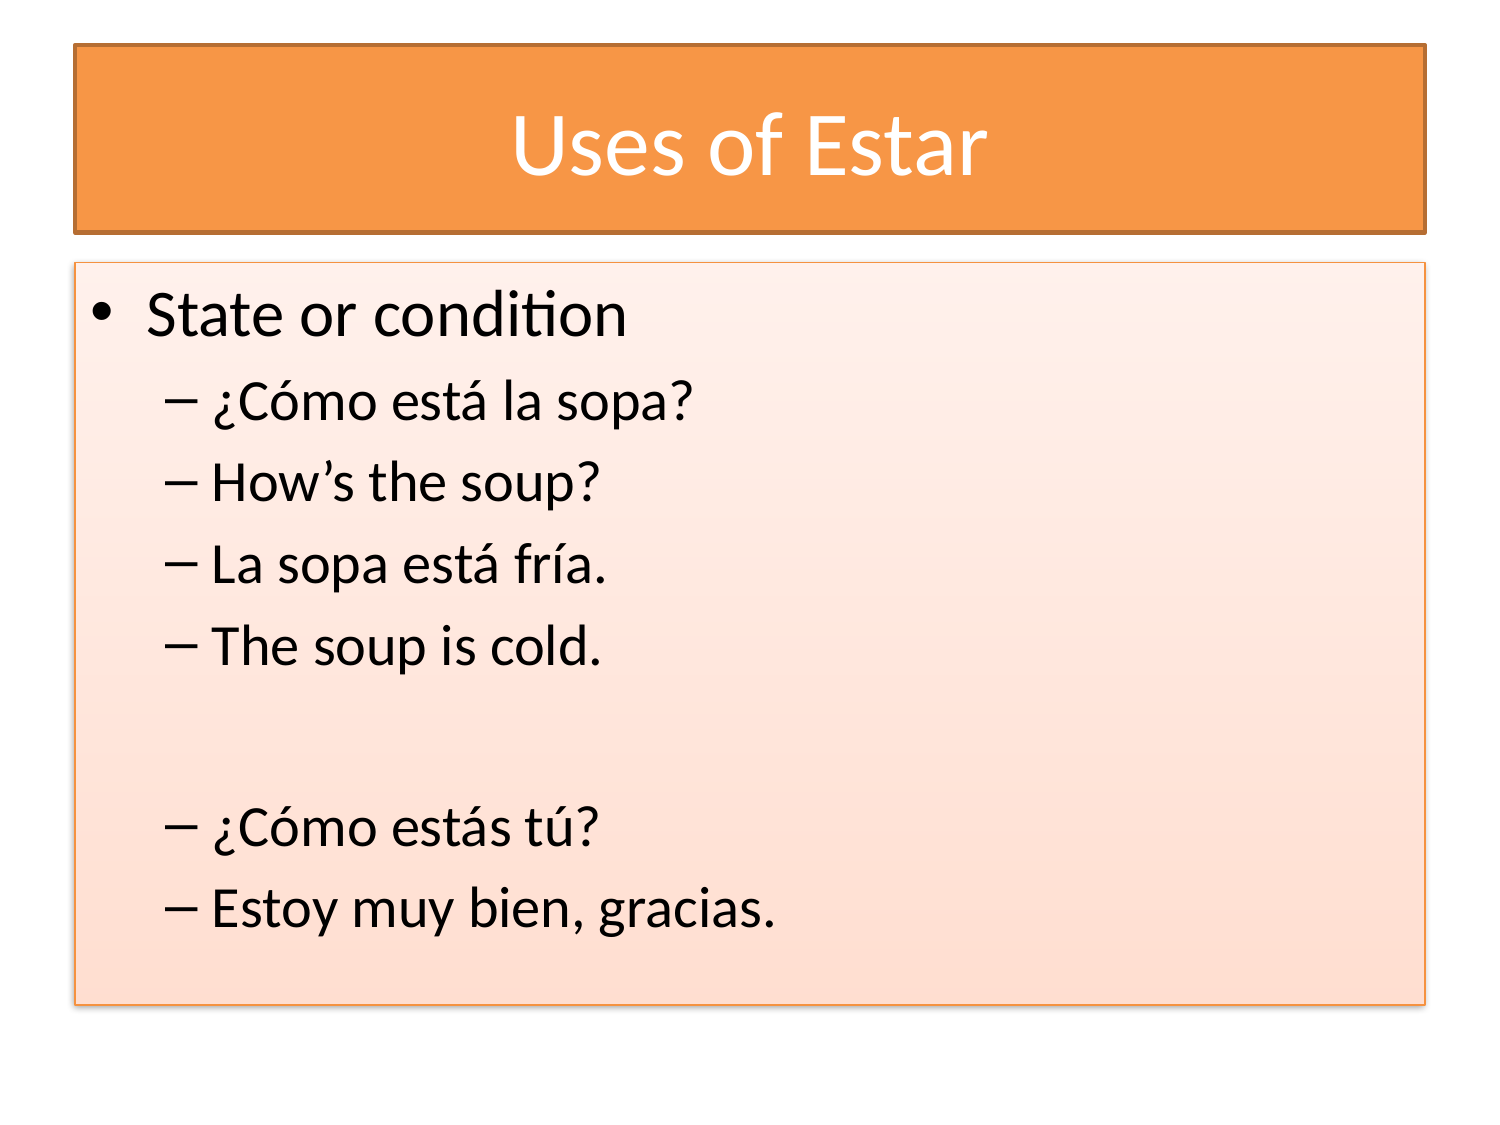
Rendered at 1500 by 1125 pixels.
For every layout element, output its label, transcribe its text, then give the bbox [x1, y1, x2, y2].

list State or condition ¿Cómo está la sopa? How’s the soup? La sopa está fría. The soup is cold. ¿Cómo estás tú? Estoy muy bien, gracias. [74, 262, 1426, 1006]
title Uses of Estar [73, 43, 1427, 235]
